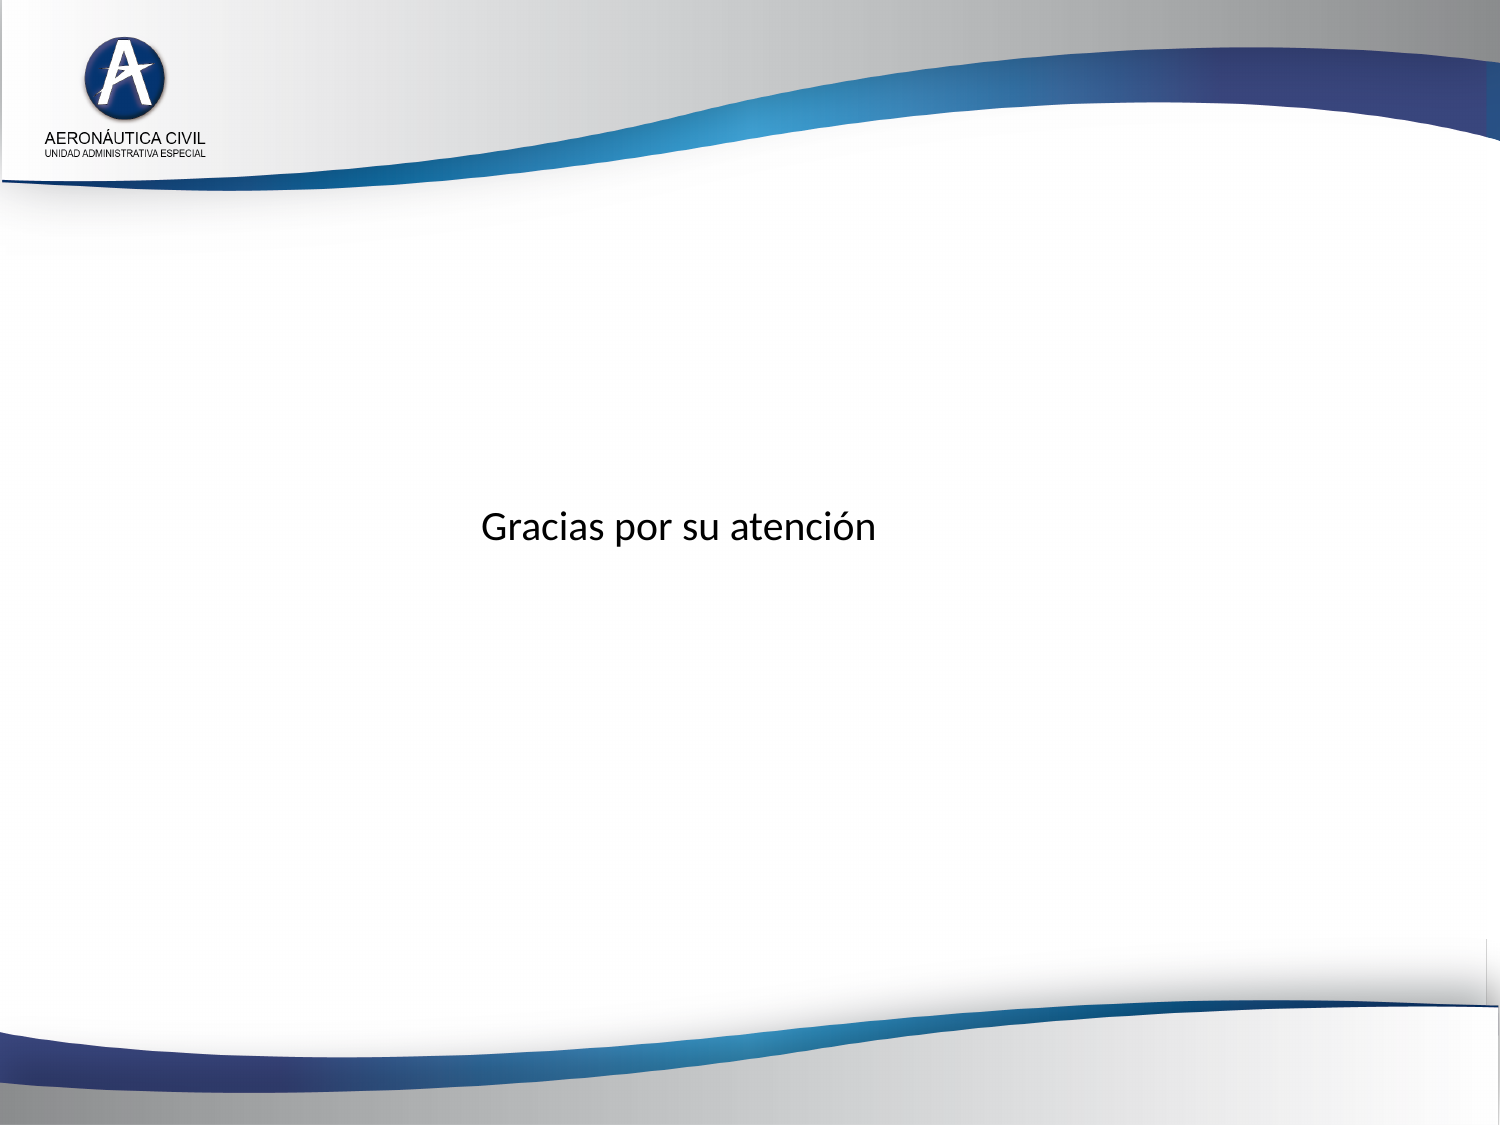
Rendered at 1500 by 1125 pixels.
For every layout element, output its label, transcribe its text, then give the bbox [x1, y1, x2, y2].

text_box Gracias por su atención [371, 491, 987, 557]
picture [0, 0, 1500, 1125]
